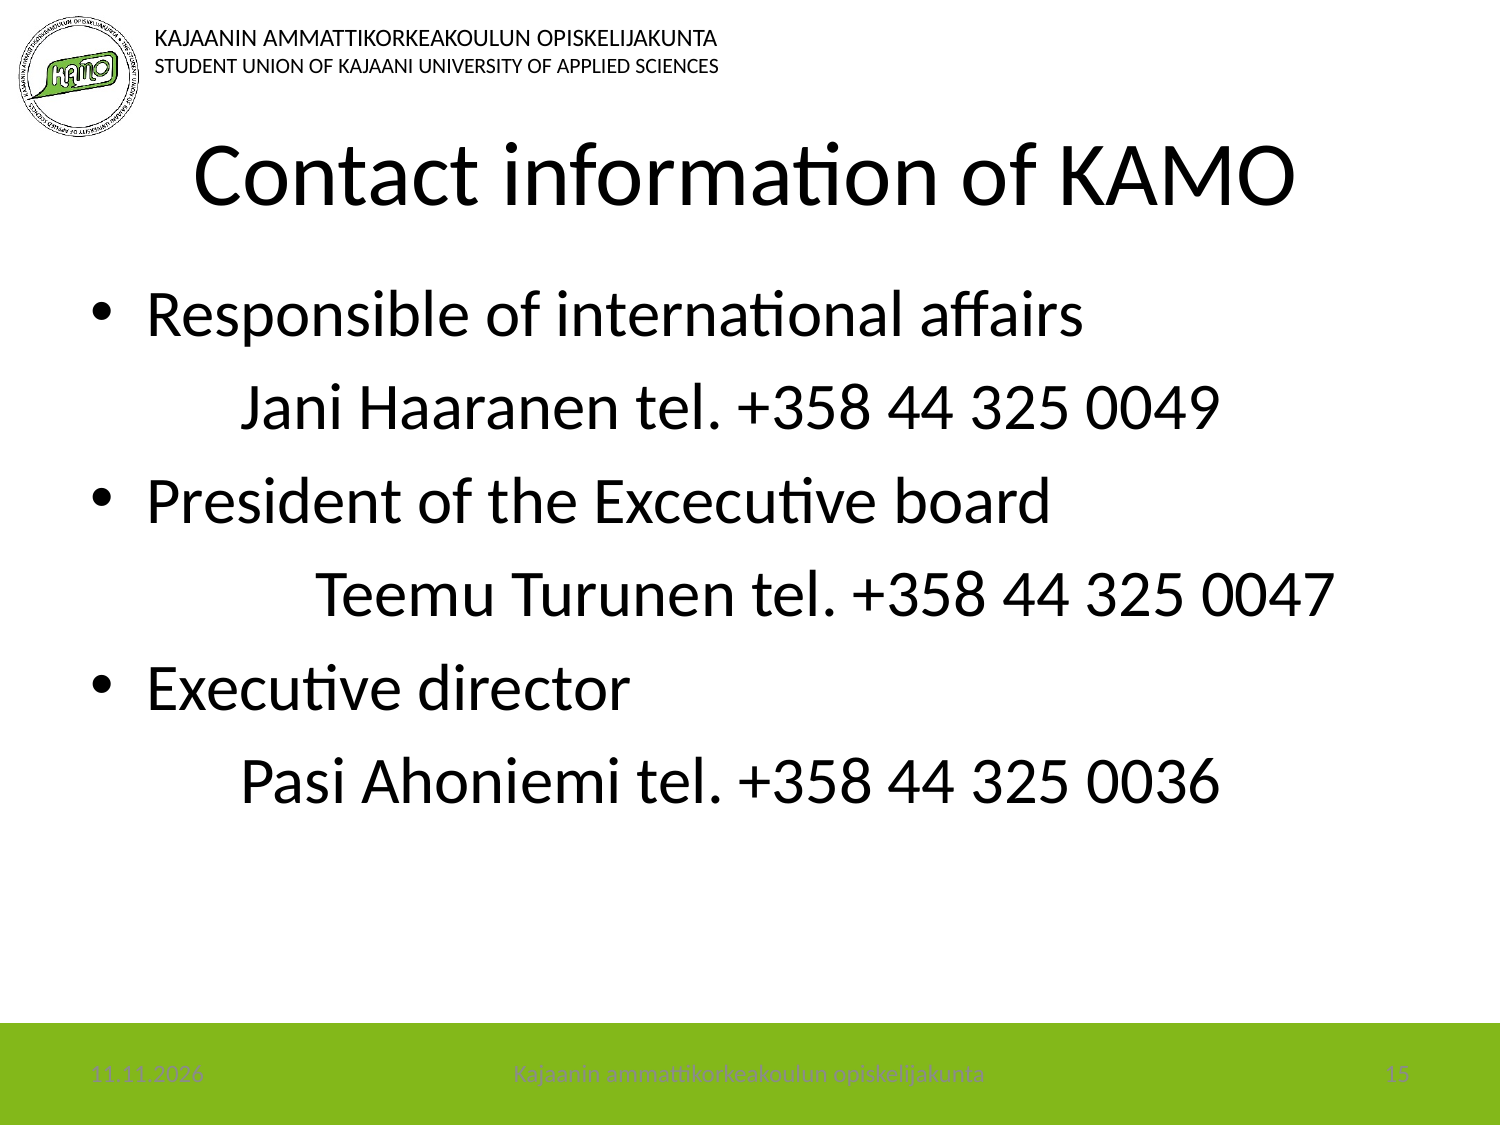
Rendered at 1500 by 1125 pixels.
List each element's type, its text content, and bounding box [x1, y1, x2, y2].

picture [17, 15, 140, 138]
slide_number 15 [1074, 1042, 1425, 1103]
title Contact information of KAMO [71, 75, 1422, 263]
list Responsible of international affairs Jani Haaranen tel. +358 44 325 0049 President of the Excecutive board Teemu Turunen tel. +358 44 325 0047 Executive director Pasi Ahoniemi tel. +358 44 325 0036 [75, 262, 1425, 1005]
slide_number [75, 1042, 425, 1103]
footer Kajaanin ammattikorkeakoulun opiskelijakunta [466, 1042, 1034, 1103]
